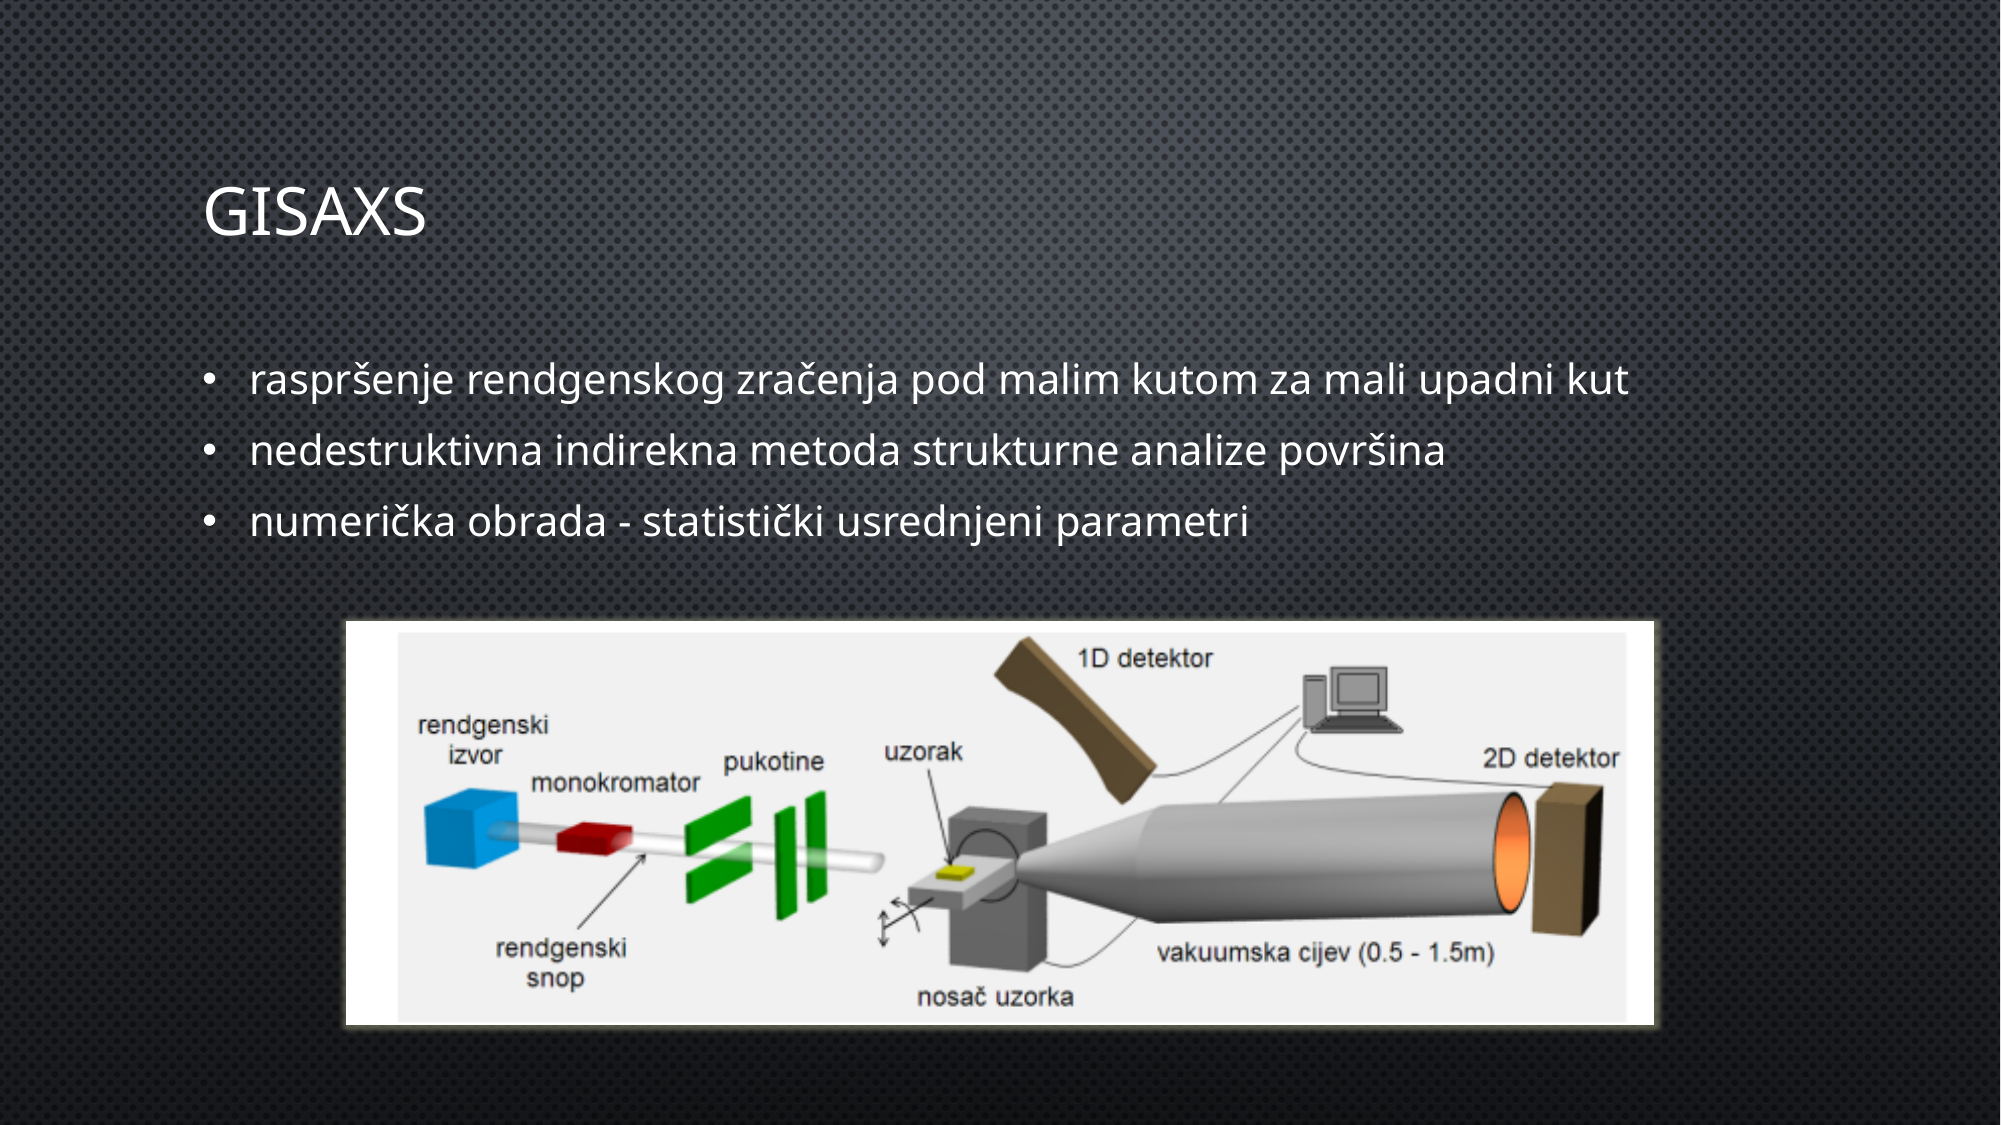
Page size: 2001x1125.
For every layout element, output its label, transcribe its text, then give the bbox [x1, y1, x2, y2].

picture [345, 621, 1654, 1026]
list raspršenje rendgenskog zračenja pod malim kutom za mali upadni kut nedestruktivna indirekna metoda strukturne analize površina numerička obrada - statistički usrednjeni parametri [187, 345, 1813, 950]
title GISAXS [186, 98, 1814, 319]
